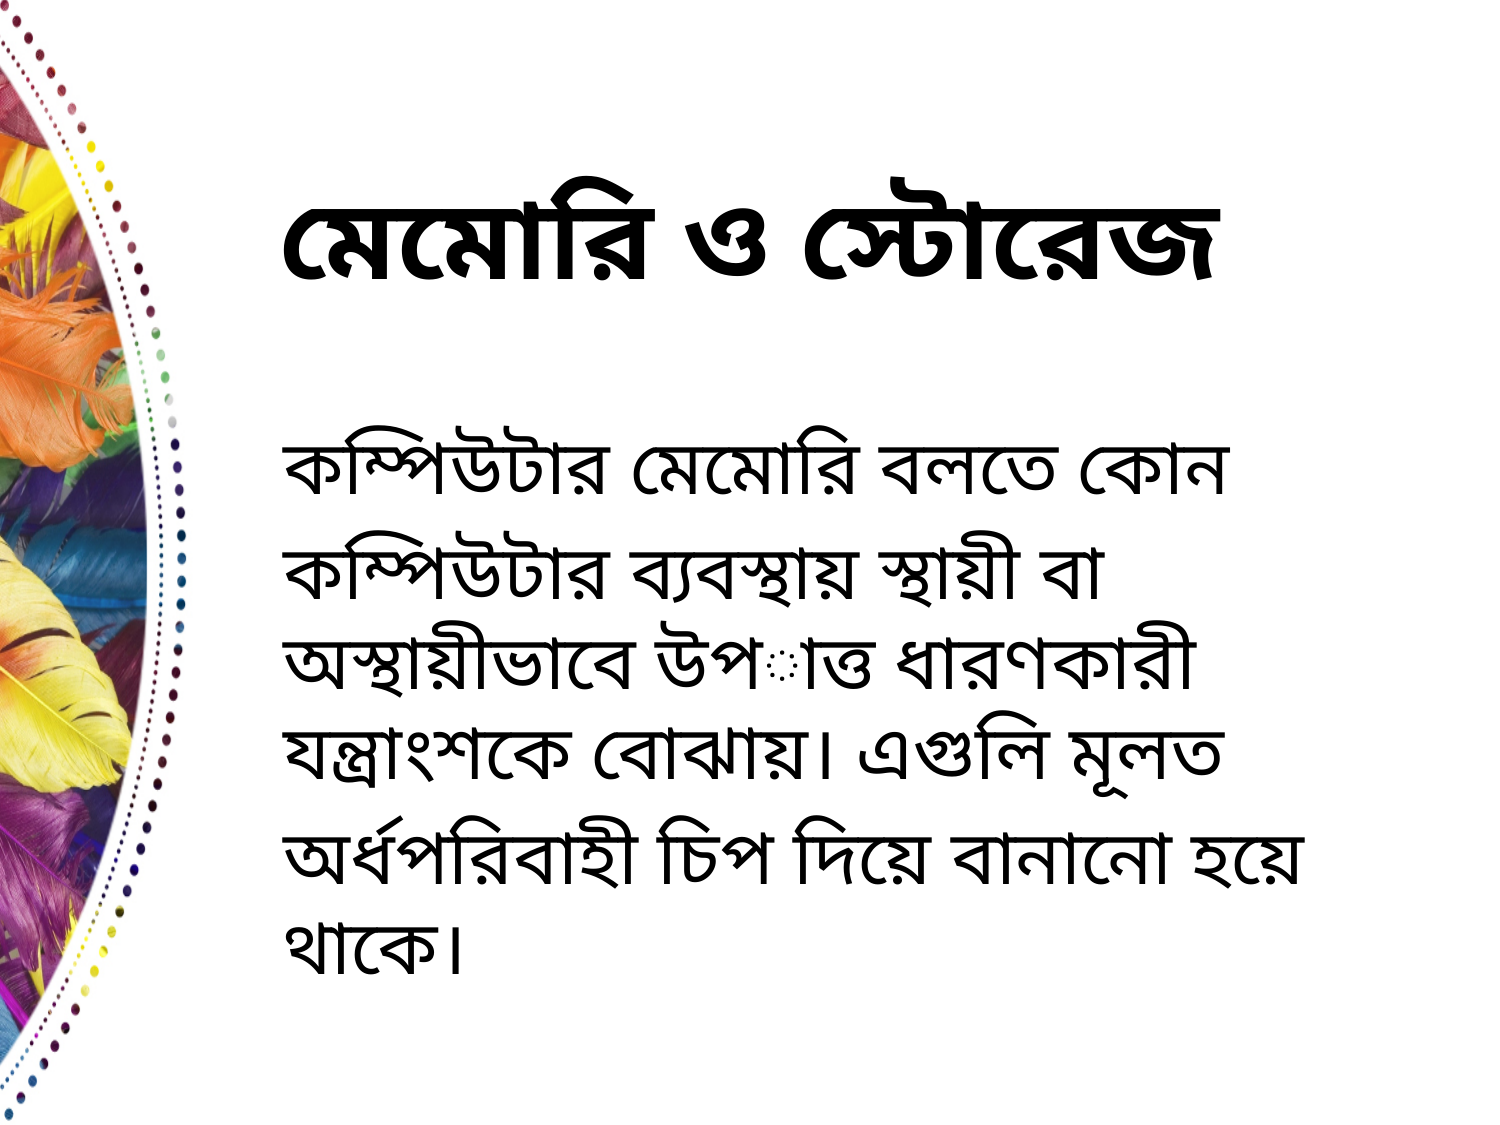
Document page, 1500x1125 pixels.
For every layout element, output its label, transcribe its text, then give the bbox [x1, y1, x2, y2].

title মেমোরি ও স্টোরেজ [0, 137, 1500, 331]
list কম্পিউটার মেমোরি বলতে কোন কম্পিউটার ব্যবস্থায় স্থায়ী বা অস্থায়ীভাবে উপাত্ত ধারণকারী যন্ত্রাংশকে বোঝায়। এগুলি মূলত অর্ধপরিবাহী চিপ দিয়ে বানানো হয়ে থাকে। [212, 412, 1413, 963]
picture [0, 331, 1500, 1125]
picture [0, 0, 1500, 137]
